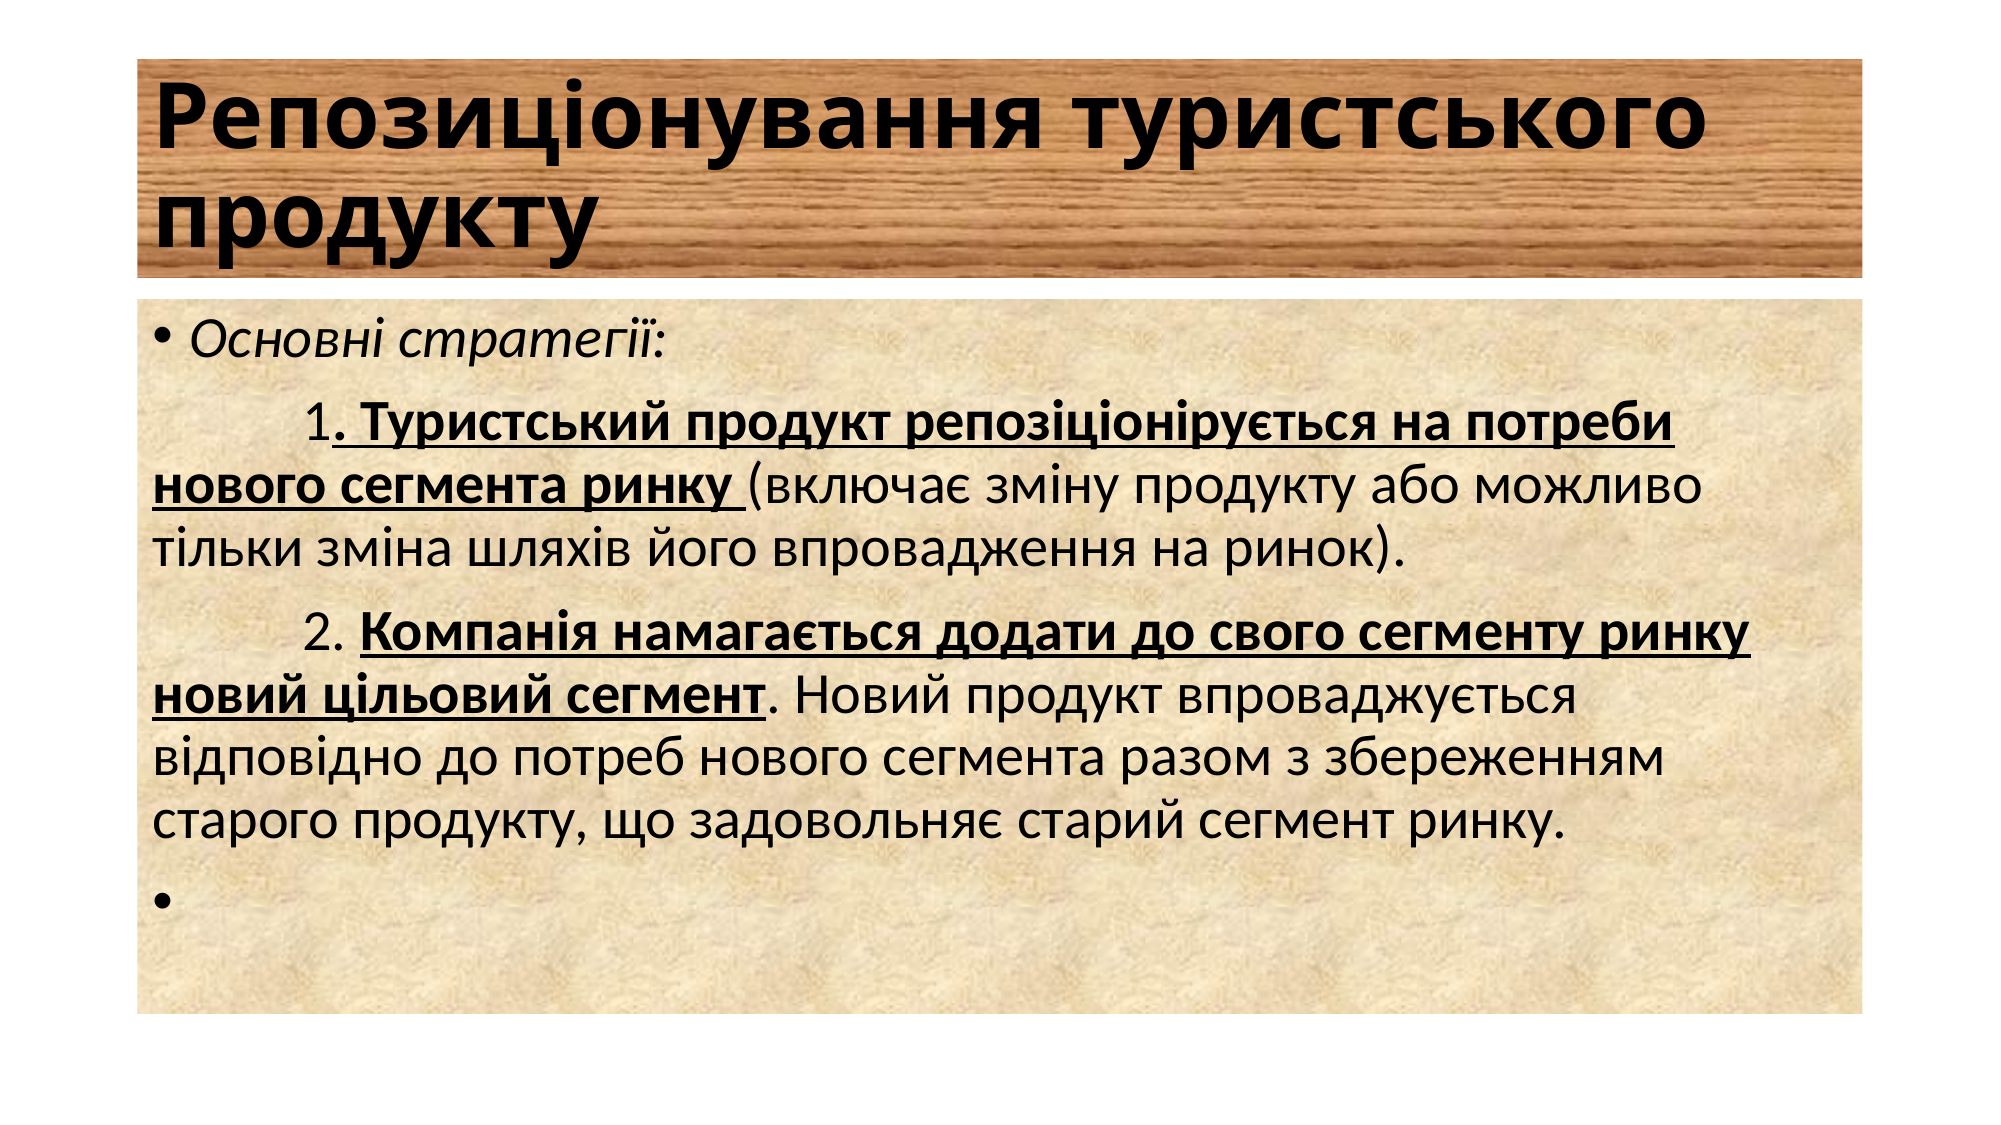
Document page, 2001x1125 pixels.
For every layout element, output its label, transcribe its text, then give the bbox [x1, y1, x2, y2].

list Основні стратегії: 1. Туристський продукт репозіціонірується на потреби нового сегмента ринку (включає зміну продукту або можливо тільки зміна шляхів його впровадження на ринок). 2. Компанія намагається додати до свого сегменту ринку новий цільовий сегмент. Новий продукт впроваджується відповідно до потреб нового сегмента разом з збереженням старого продукту, що задовольняє старий сегмент ринку. [137, 299, 1863, 1014]
title Репозиціонування туристського продукту [137, 59, 1863, 278]
